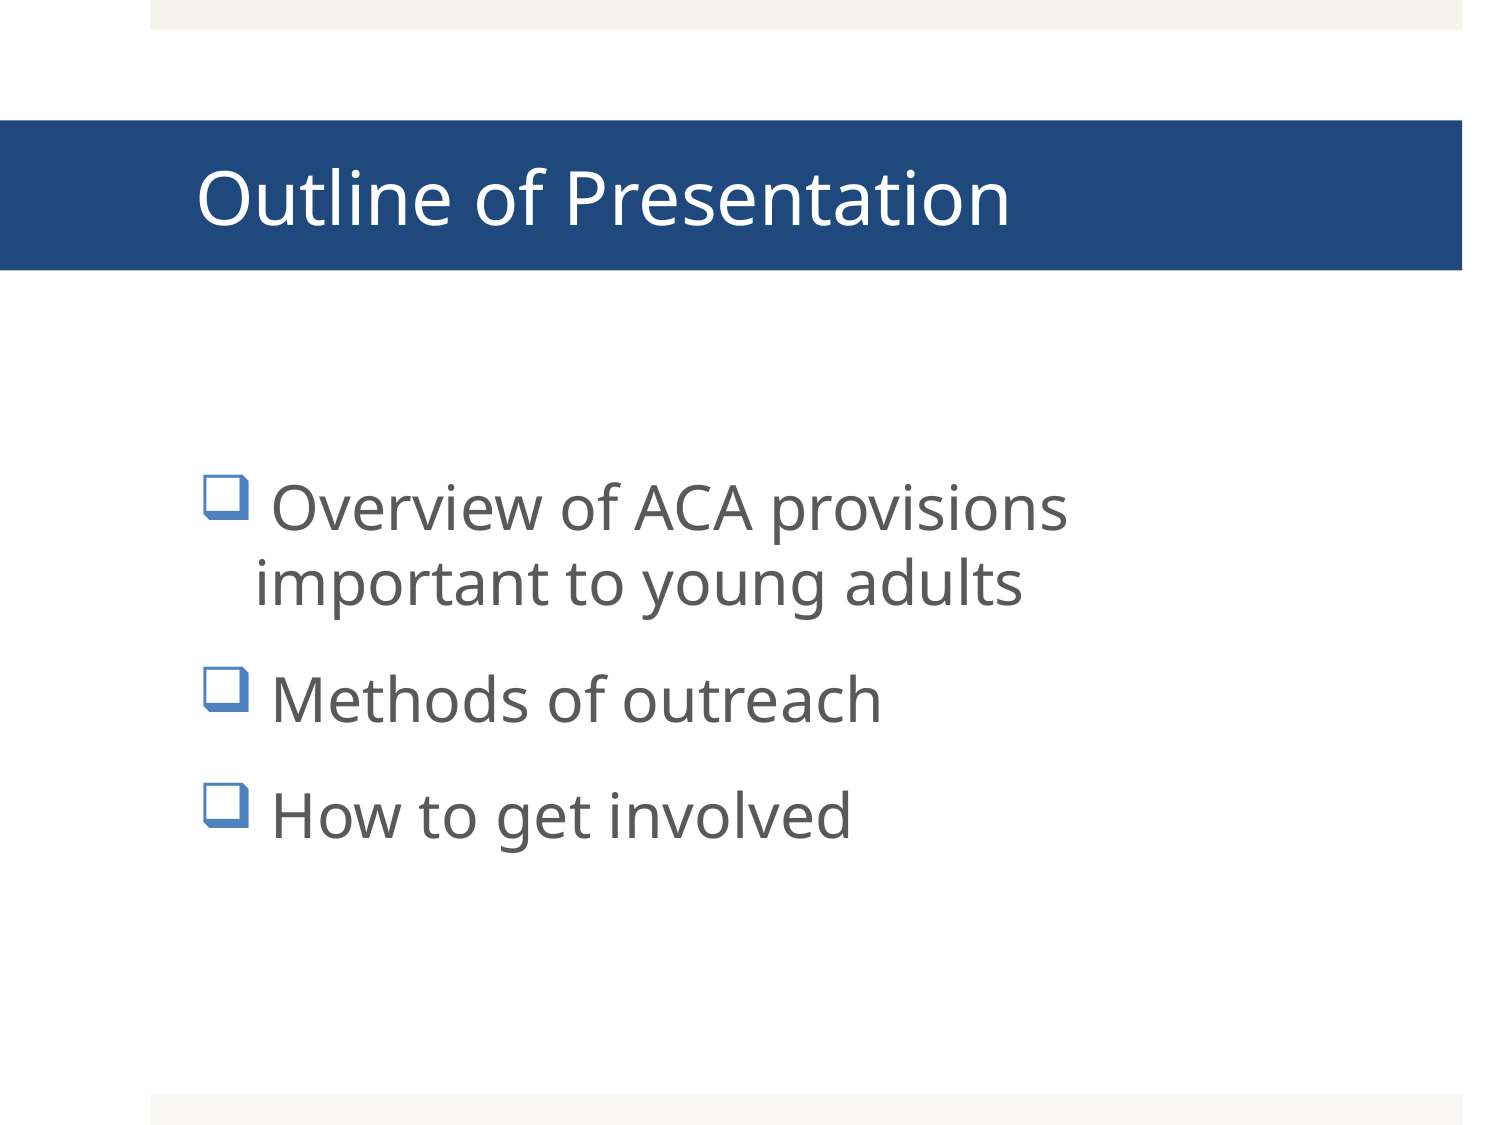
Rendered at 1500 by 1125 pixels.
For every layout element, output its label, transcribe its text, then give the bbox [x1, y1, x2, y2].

list Overview of ACA provisions important to young adults Methods of outreach How to get involved [183, 460, 1332, 985]
title Outline of Presentation [0, 120, 1463, 271]
